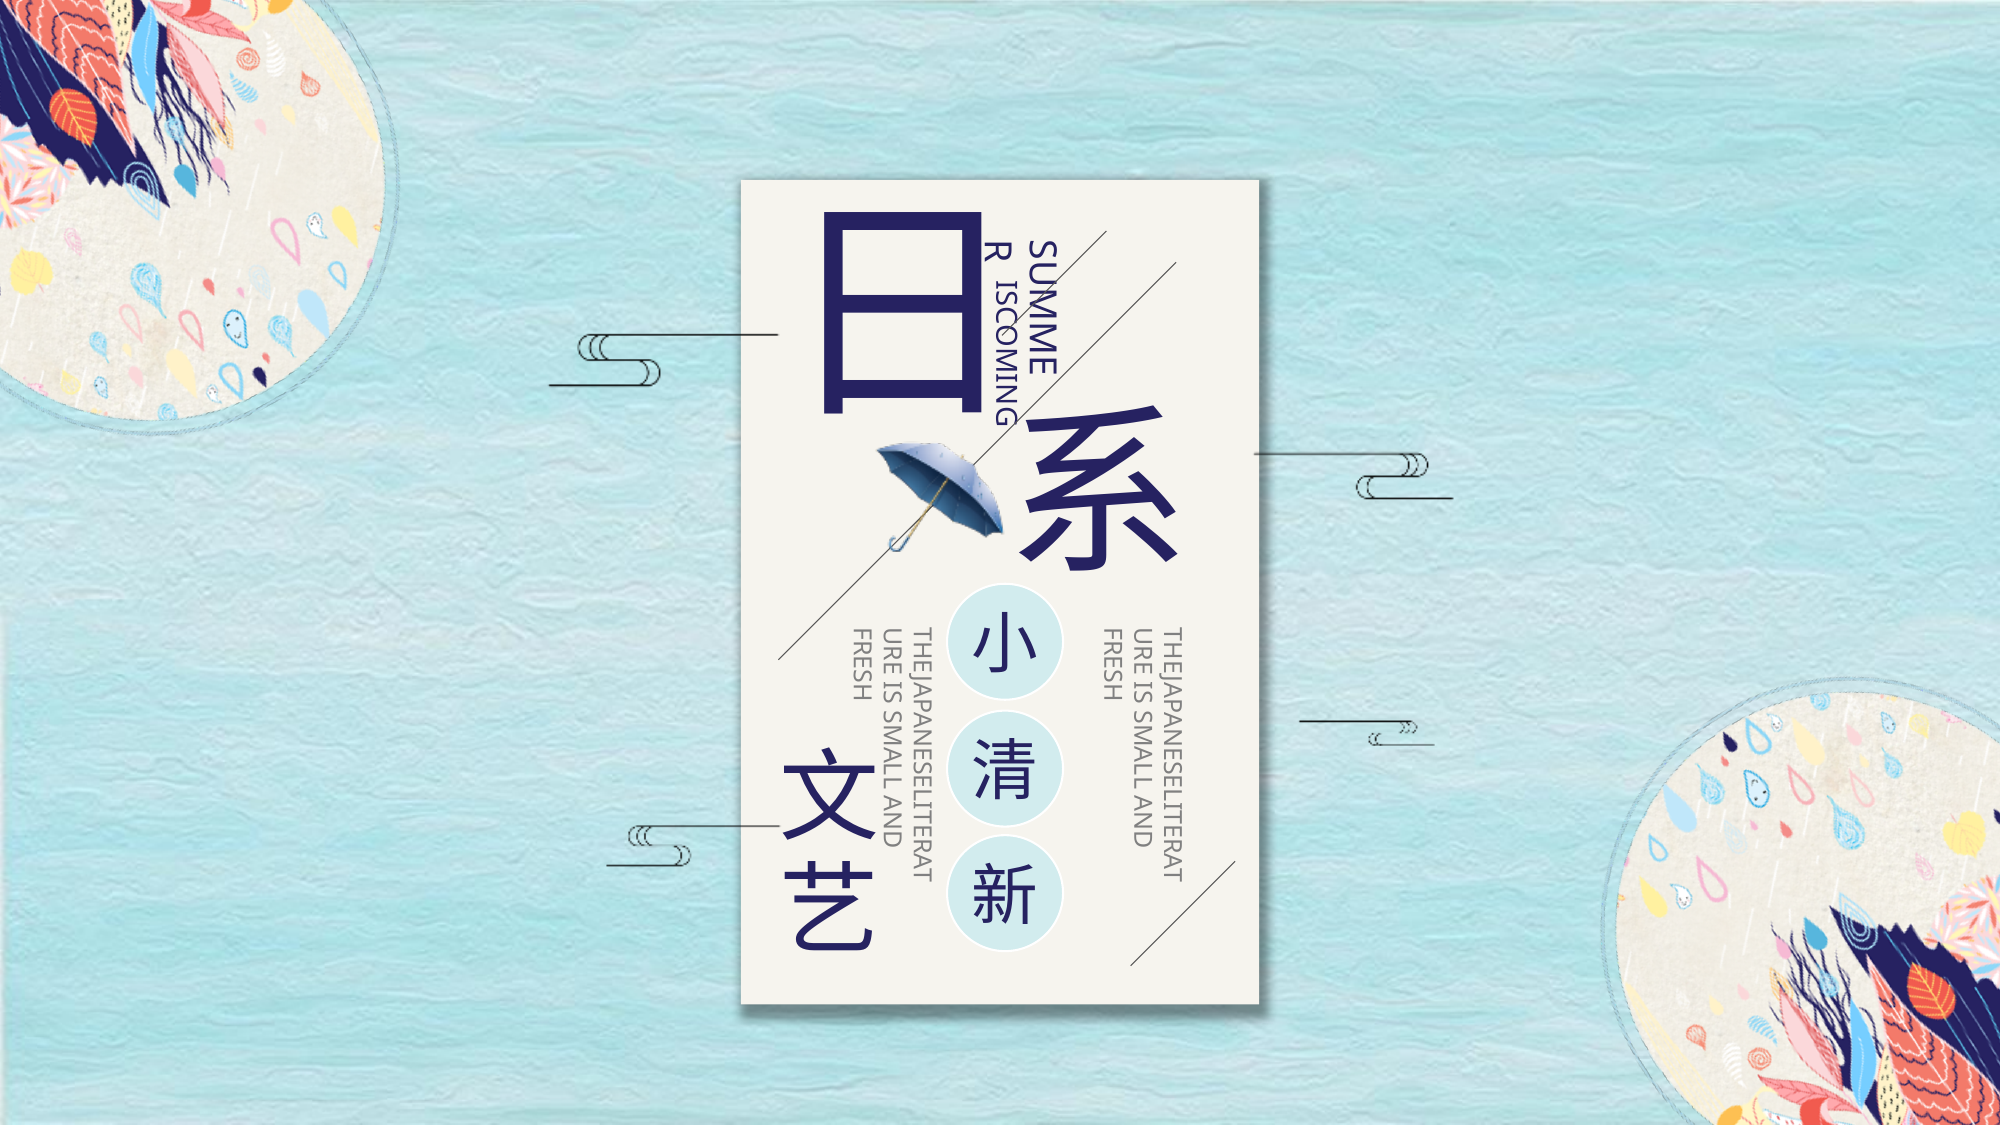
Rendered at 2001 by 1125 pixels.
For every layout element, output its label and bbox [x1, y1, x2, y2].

text_box [740, 150, 1260, 1005]
picture [0, 0, 2000, 1125]
